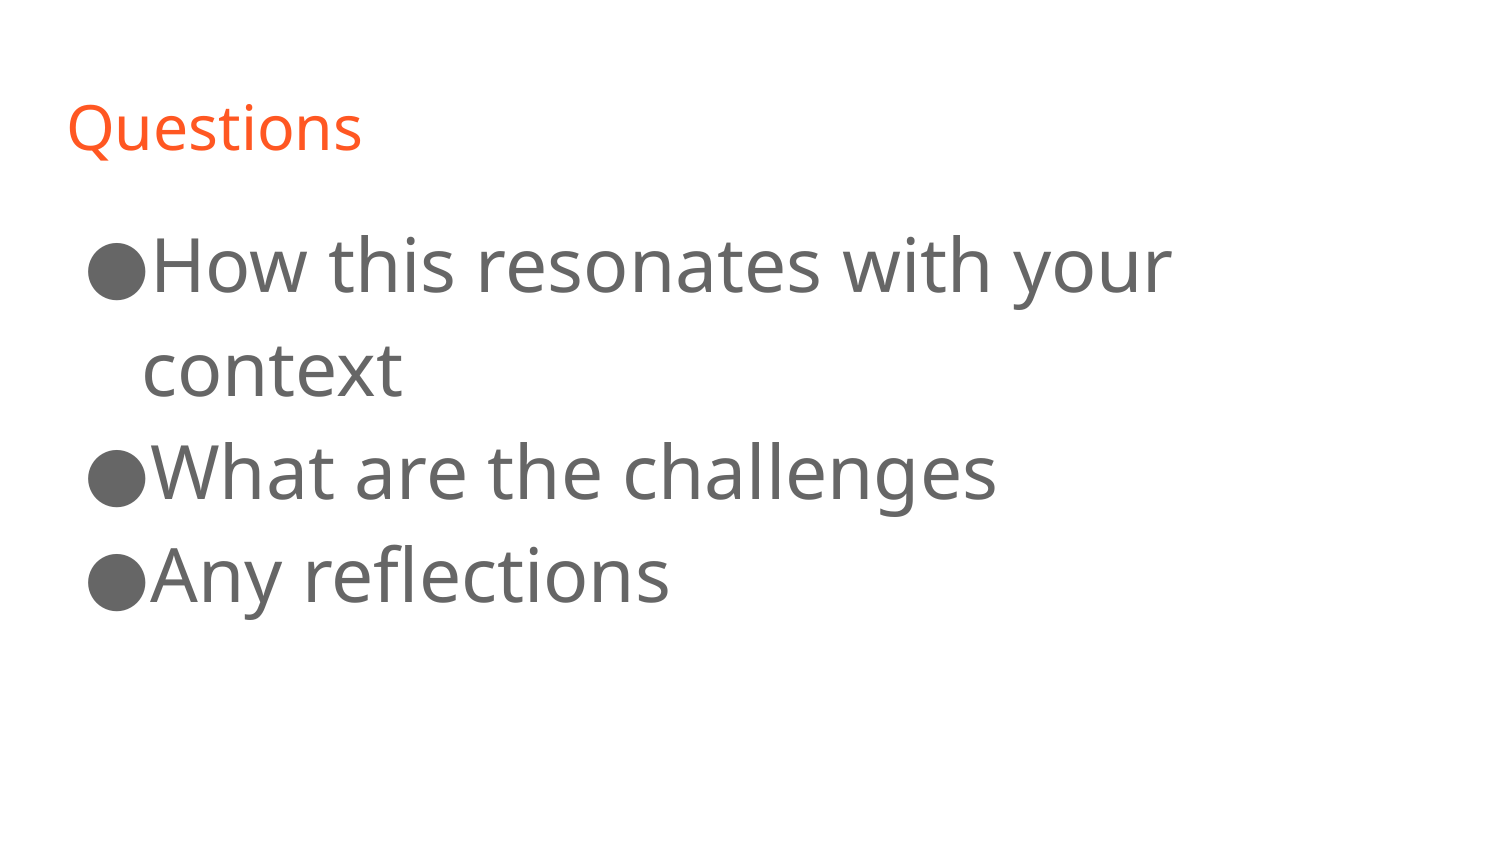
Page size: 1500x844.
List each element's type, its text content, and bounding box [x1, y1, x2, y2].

list How this resonates with your context What are the challenges Any reflections [51, 189, 1449, 750]
title Questions [51, 72, 1449, 167]
